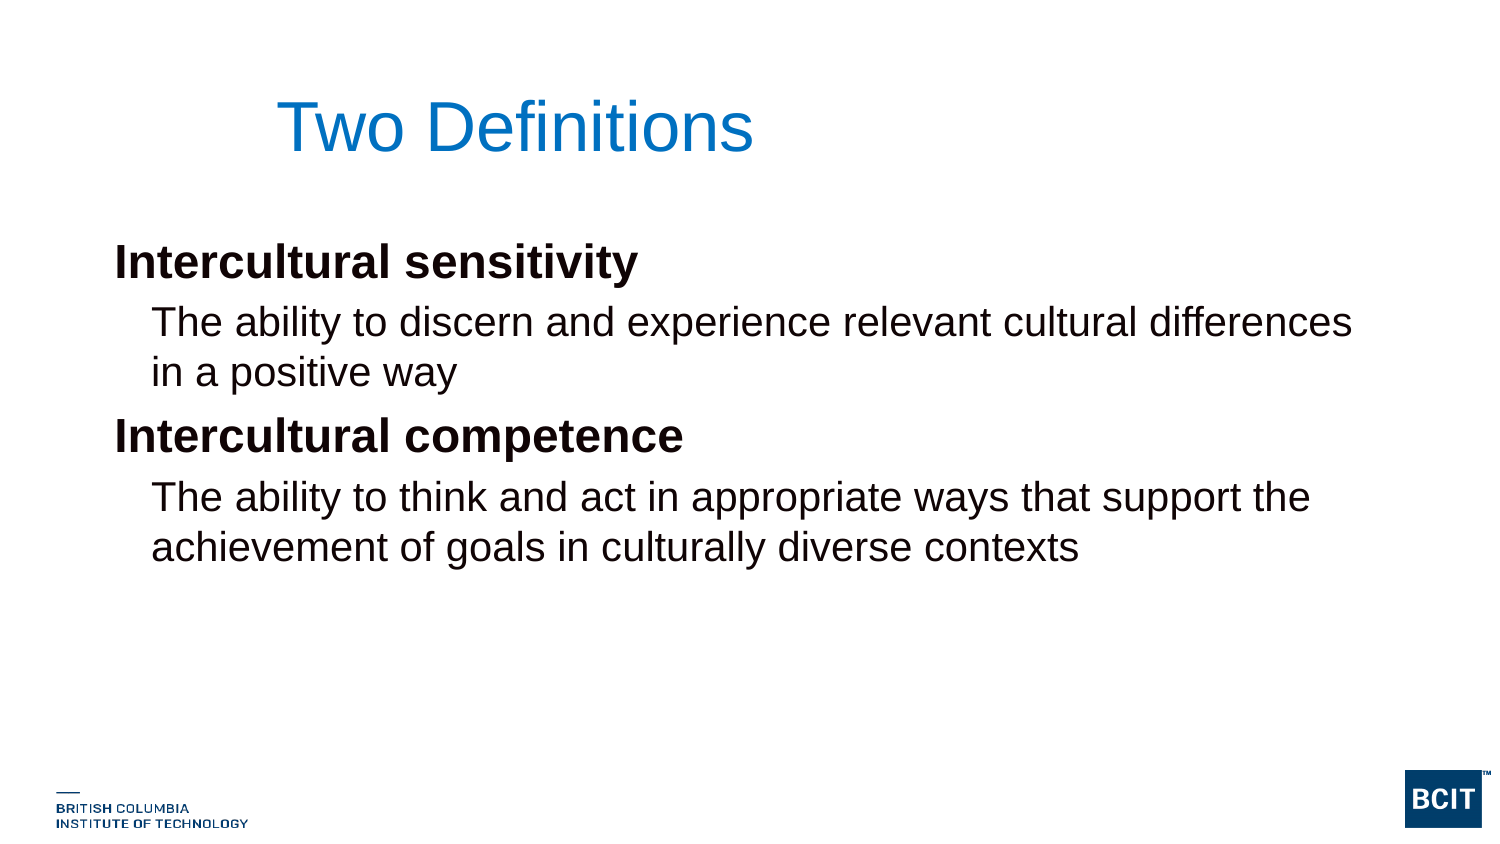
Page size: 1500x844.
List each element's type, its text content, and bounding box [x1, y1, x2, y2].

picture [1405, 770, 1491, 828]
list Intercultural sensitivity The ability to discern and experience relevant cultural differences in a positive way Intercultural competence The ability to think and act in appropriate ways that support the achievement of goals in culturally diverse contexts [103, 224, 1397, 760]
picture [56, 792, 248, 828]
title Two Definitions [264, 74, 1236, 185]
